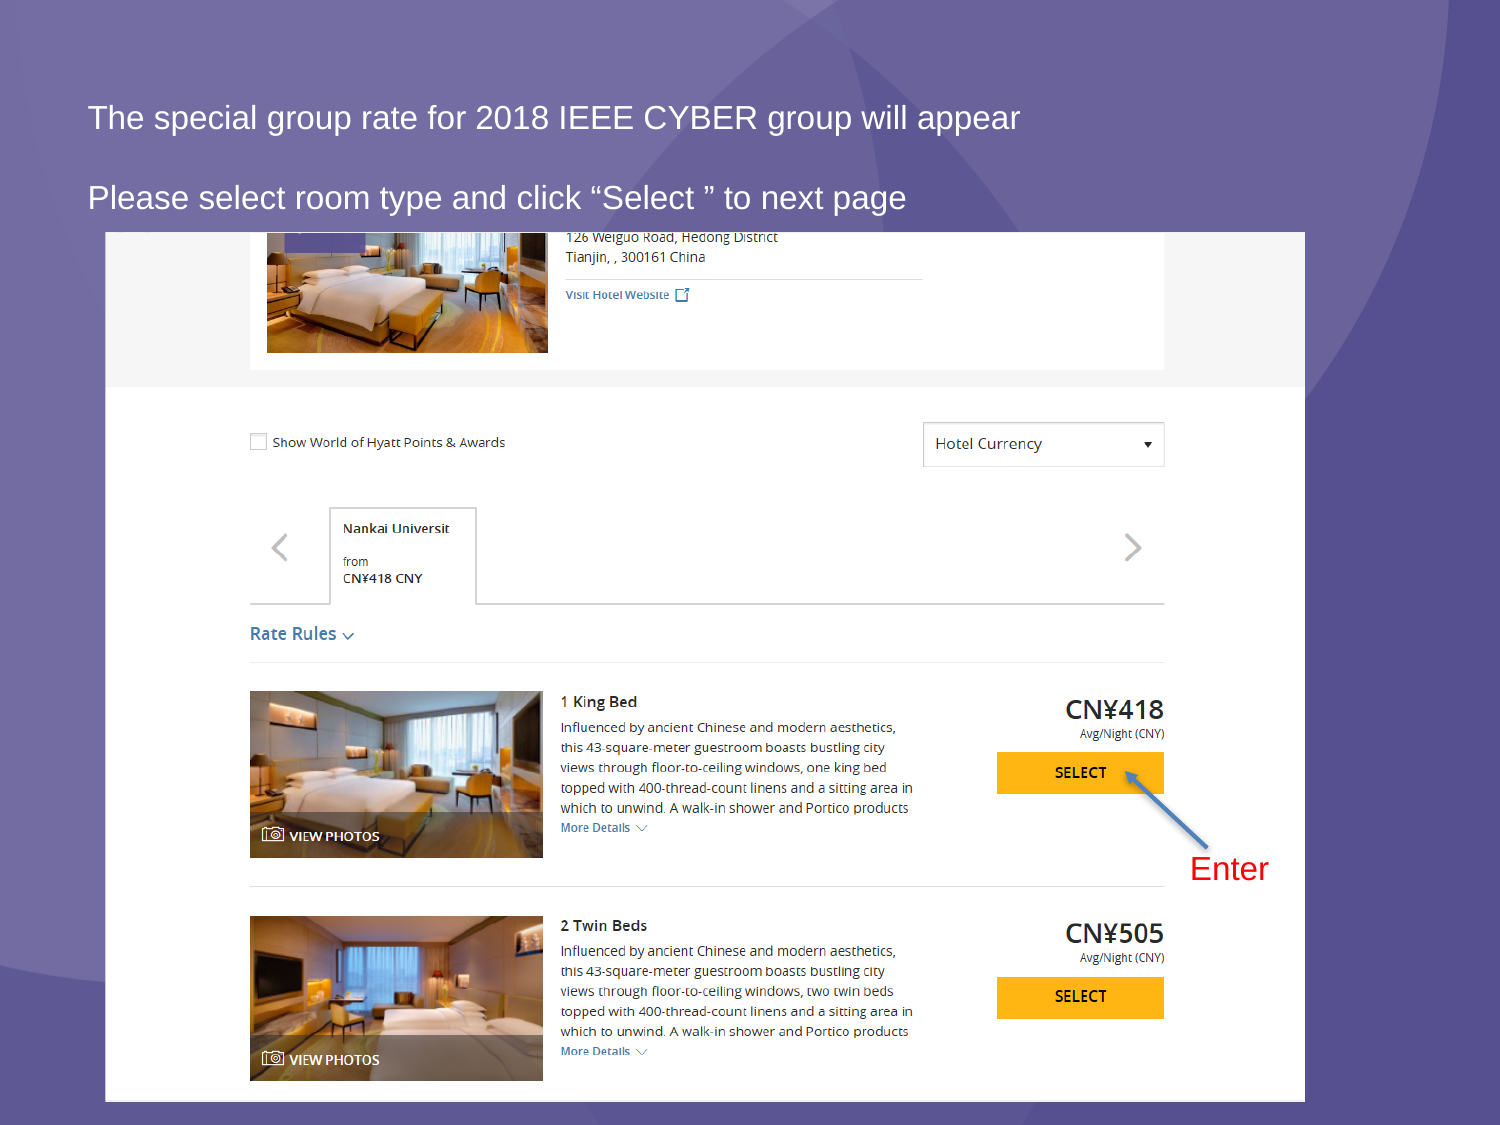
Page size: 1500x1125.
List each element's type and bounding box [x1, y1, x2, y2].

text_box [1124, 770, 1208, 849]
picture [0, 0, 1500, 1125]
